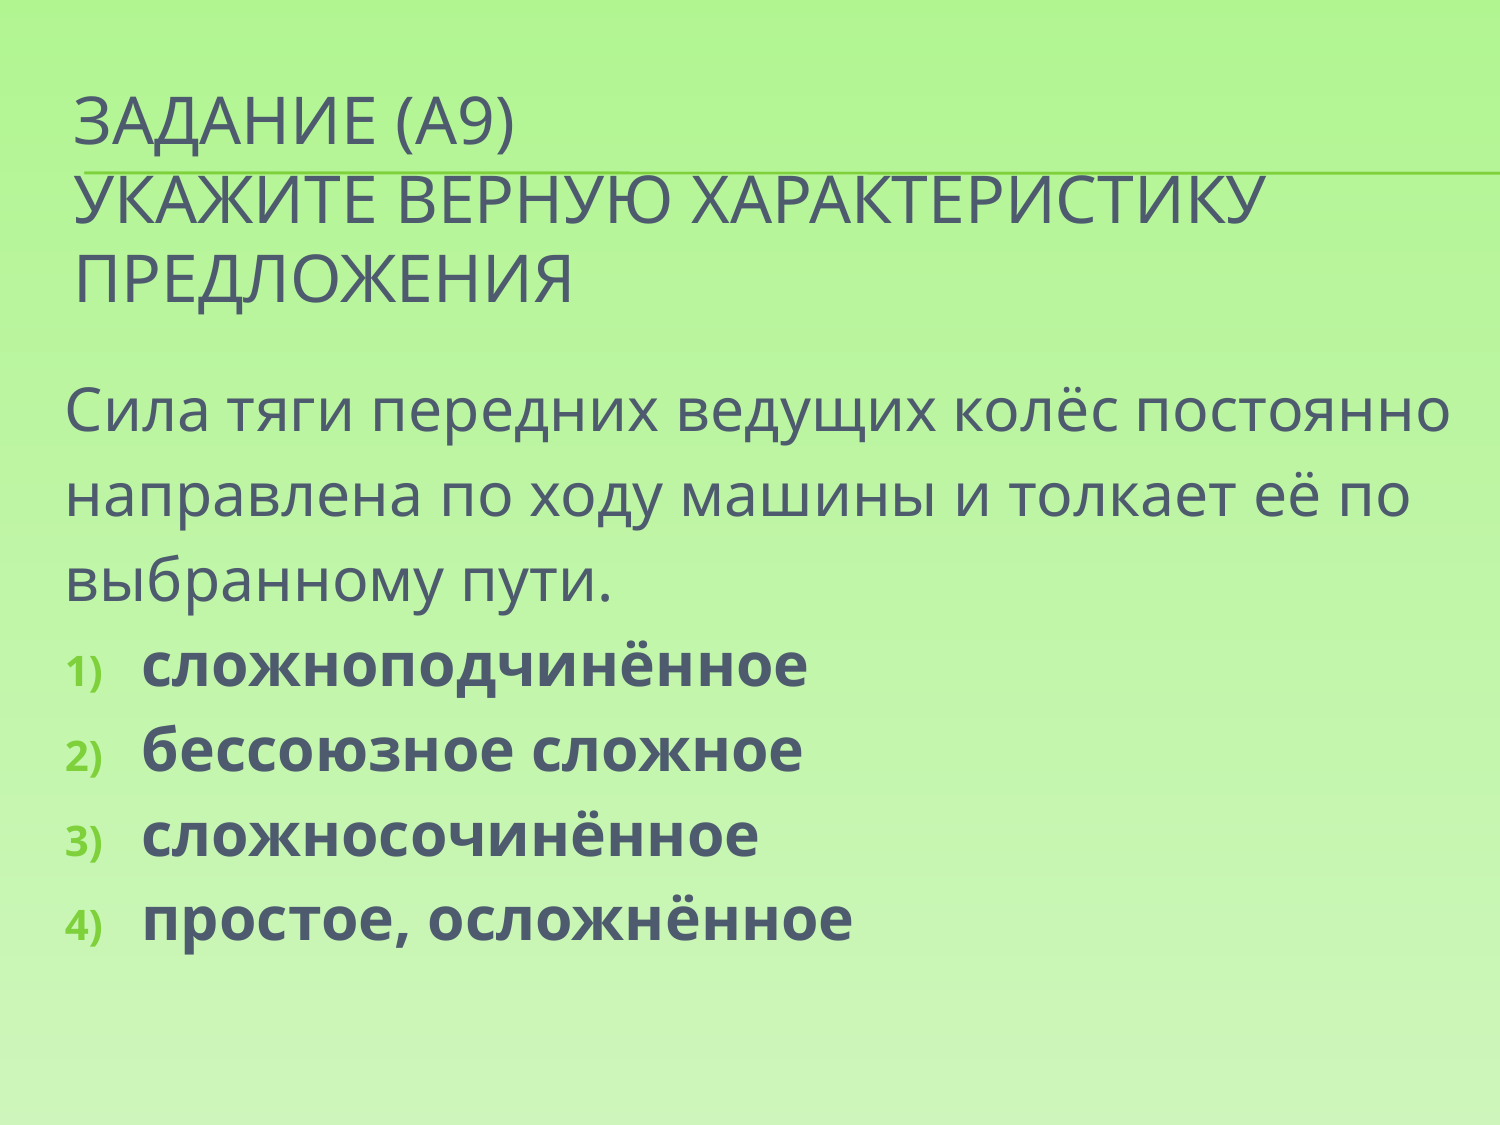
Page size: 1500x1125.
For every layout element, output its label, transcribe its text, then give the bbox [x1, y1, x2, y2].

list Сила тяги передних ведущих колёс постоянно направлена по ходу машины и толкает её по выбранному пути. сложноподчинённое бессоюзное сложное сложносочинённое простое, осложнённое [50, 363, 1475, 998]
title Задание (А9) Укажите верную характеристику предложения [58, 70, 1484, 324]
